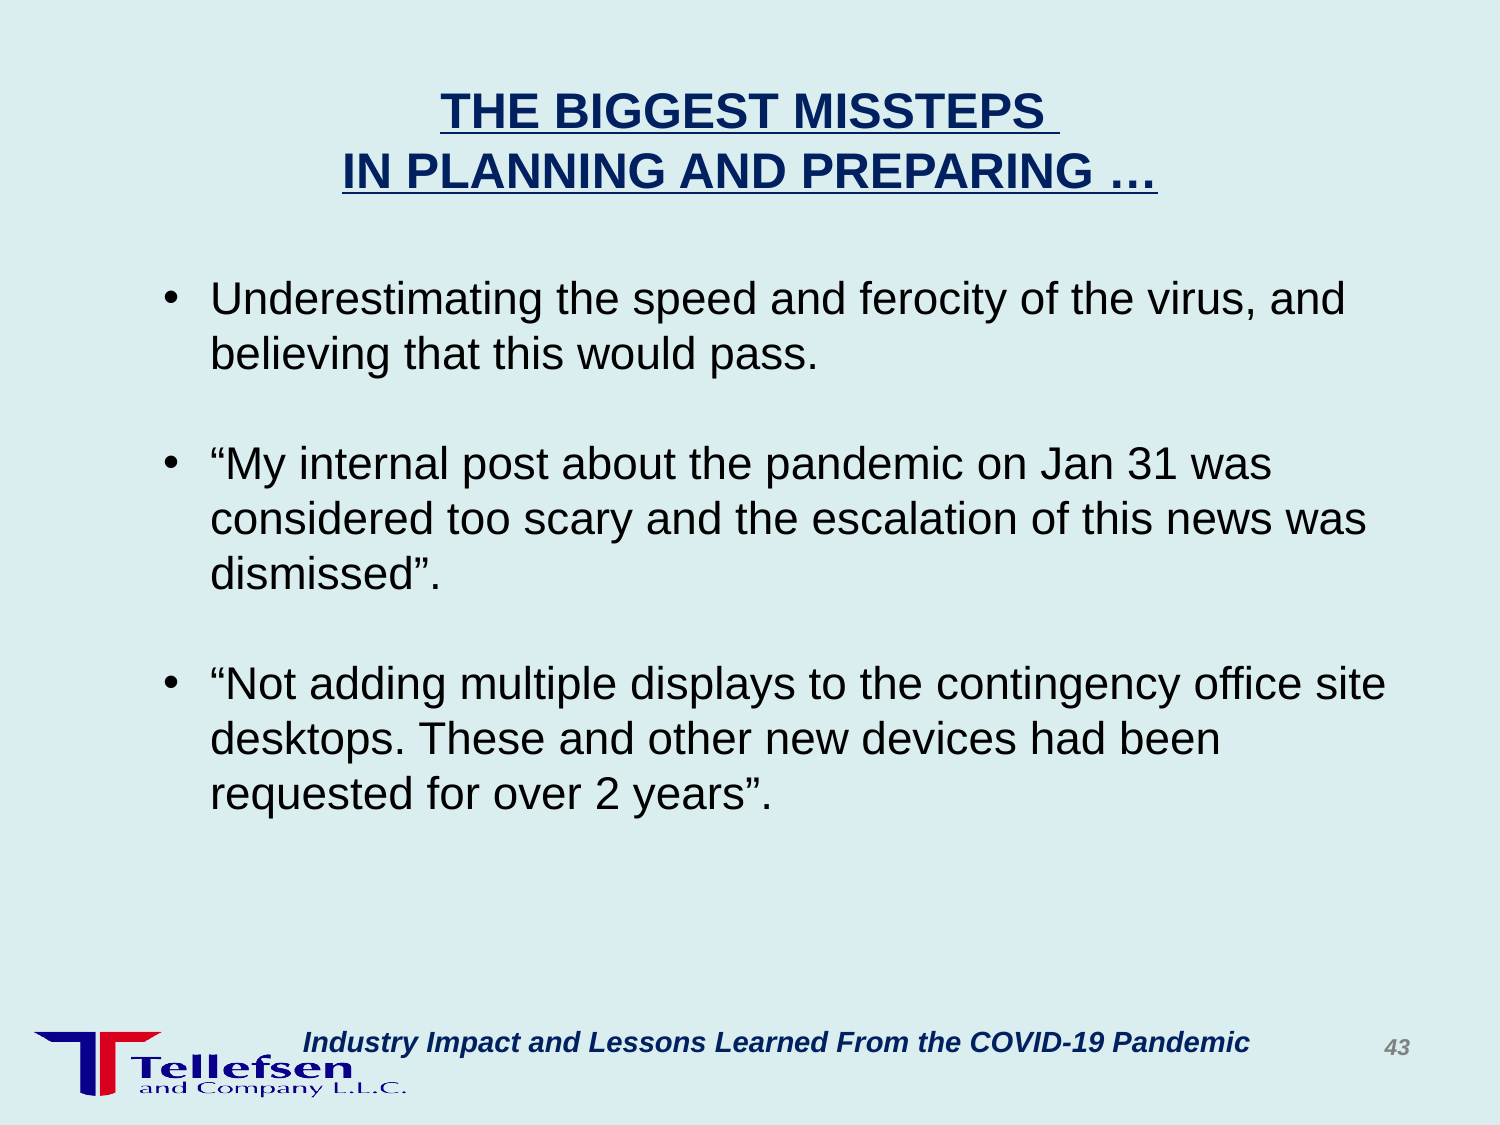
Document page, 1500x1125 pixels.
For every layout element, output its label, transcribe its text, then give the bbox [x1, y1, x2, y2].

slide_number 43 [1074, 1024, 1426, 1103]
title THE BIGGEST MISSTEPS IN PLANNING AND PREPARING … [75, 45, 1425, 233]
footer Industry Impact and Lessons Learned From the COVID-19 Pandemic [275, 1015, 1288, 1104]
picture [26, 1024, 275, 1102]
text_box Underestimating the speed and ferocity of the virus, and believing that this would pass. “My internal post about the pandemic on Jan 31 was considered too scary and the escalation of this news was dismissed”. “Not adding multiple displays to the contingency office site desktops. These and other new devices had been requested for over 2 years”. [148, 261, 1406, 882]
